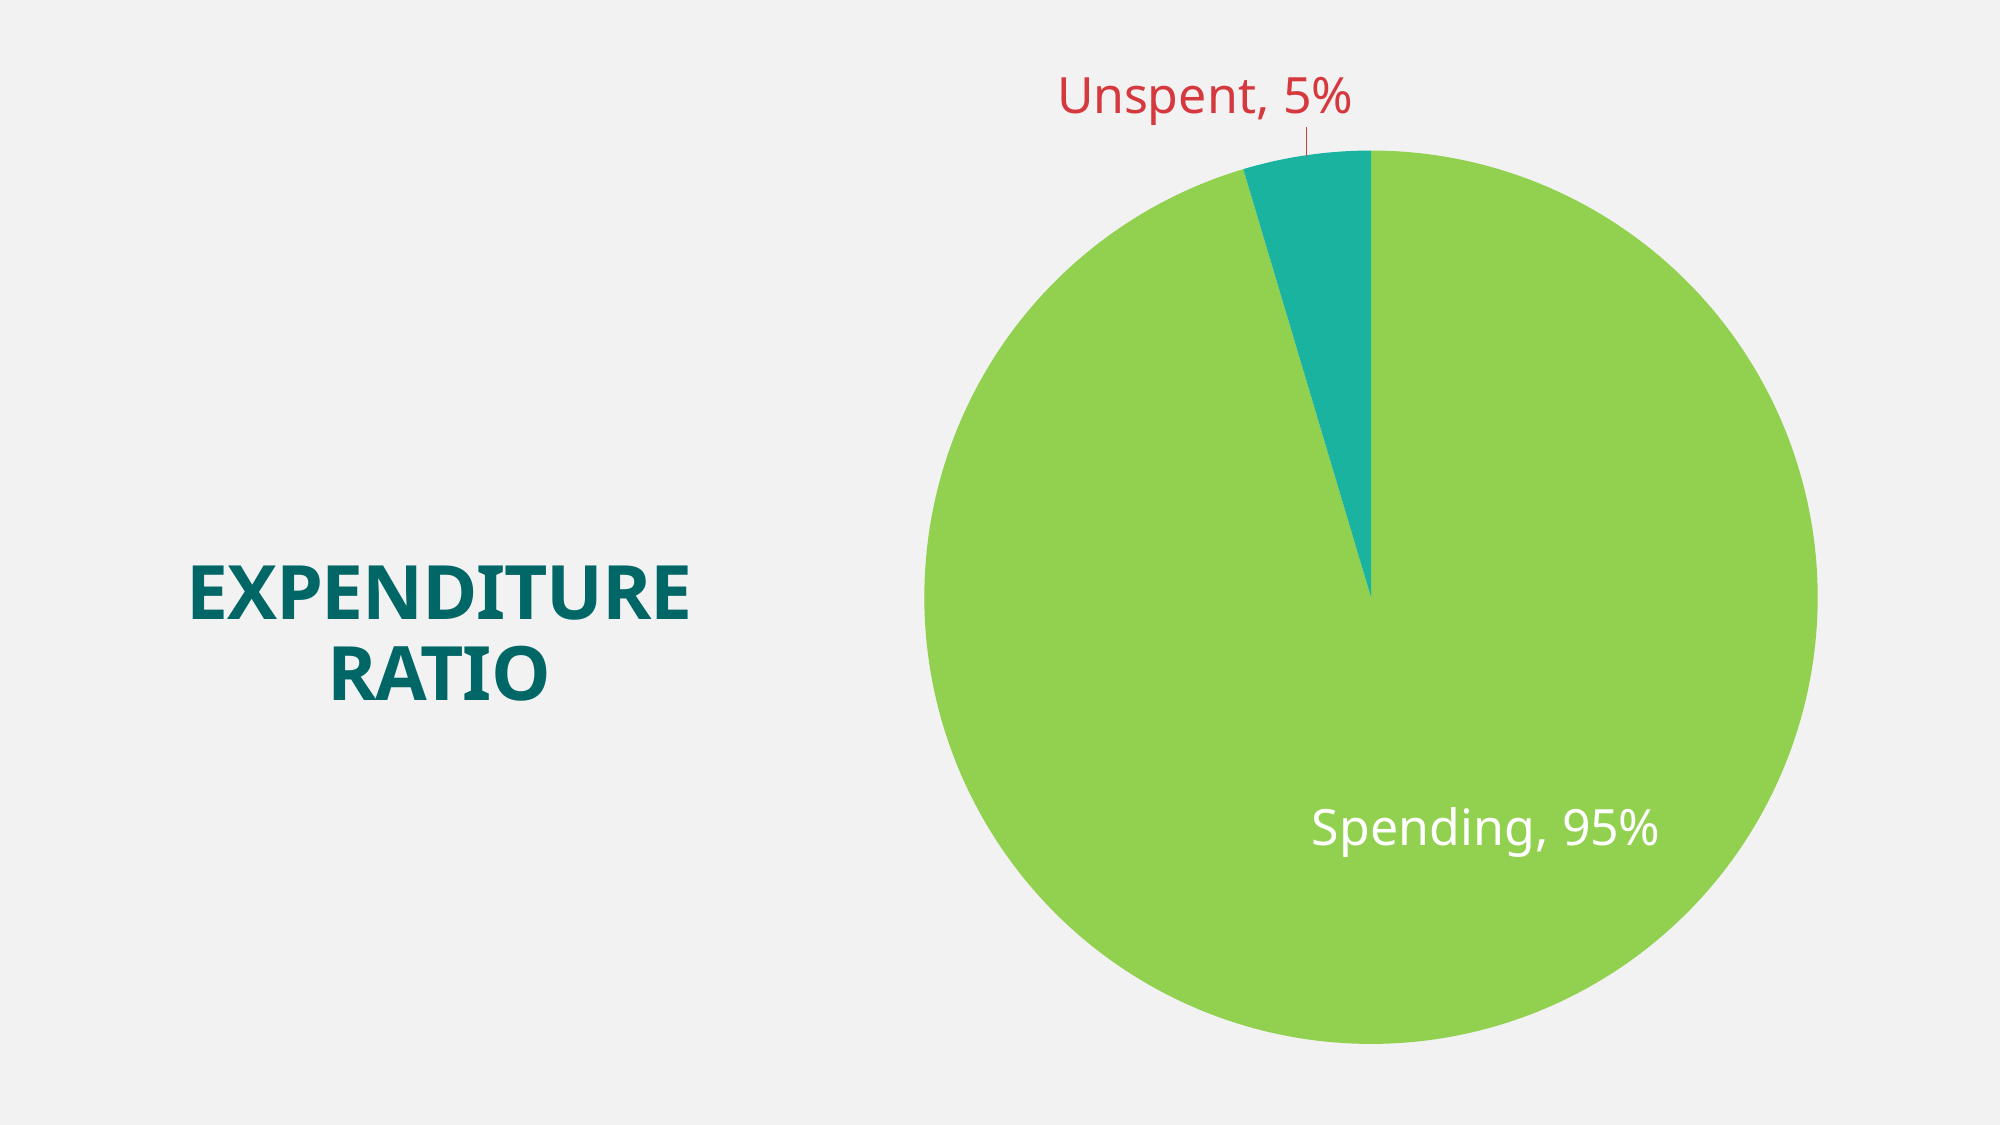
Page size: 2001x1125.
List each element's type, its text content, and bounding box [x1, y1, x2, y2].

chart [484, 55, 2000, 1125]
text_box EXPENDITURE RATIO [56, 547, 484, 647]
